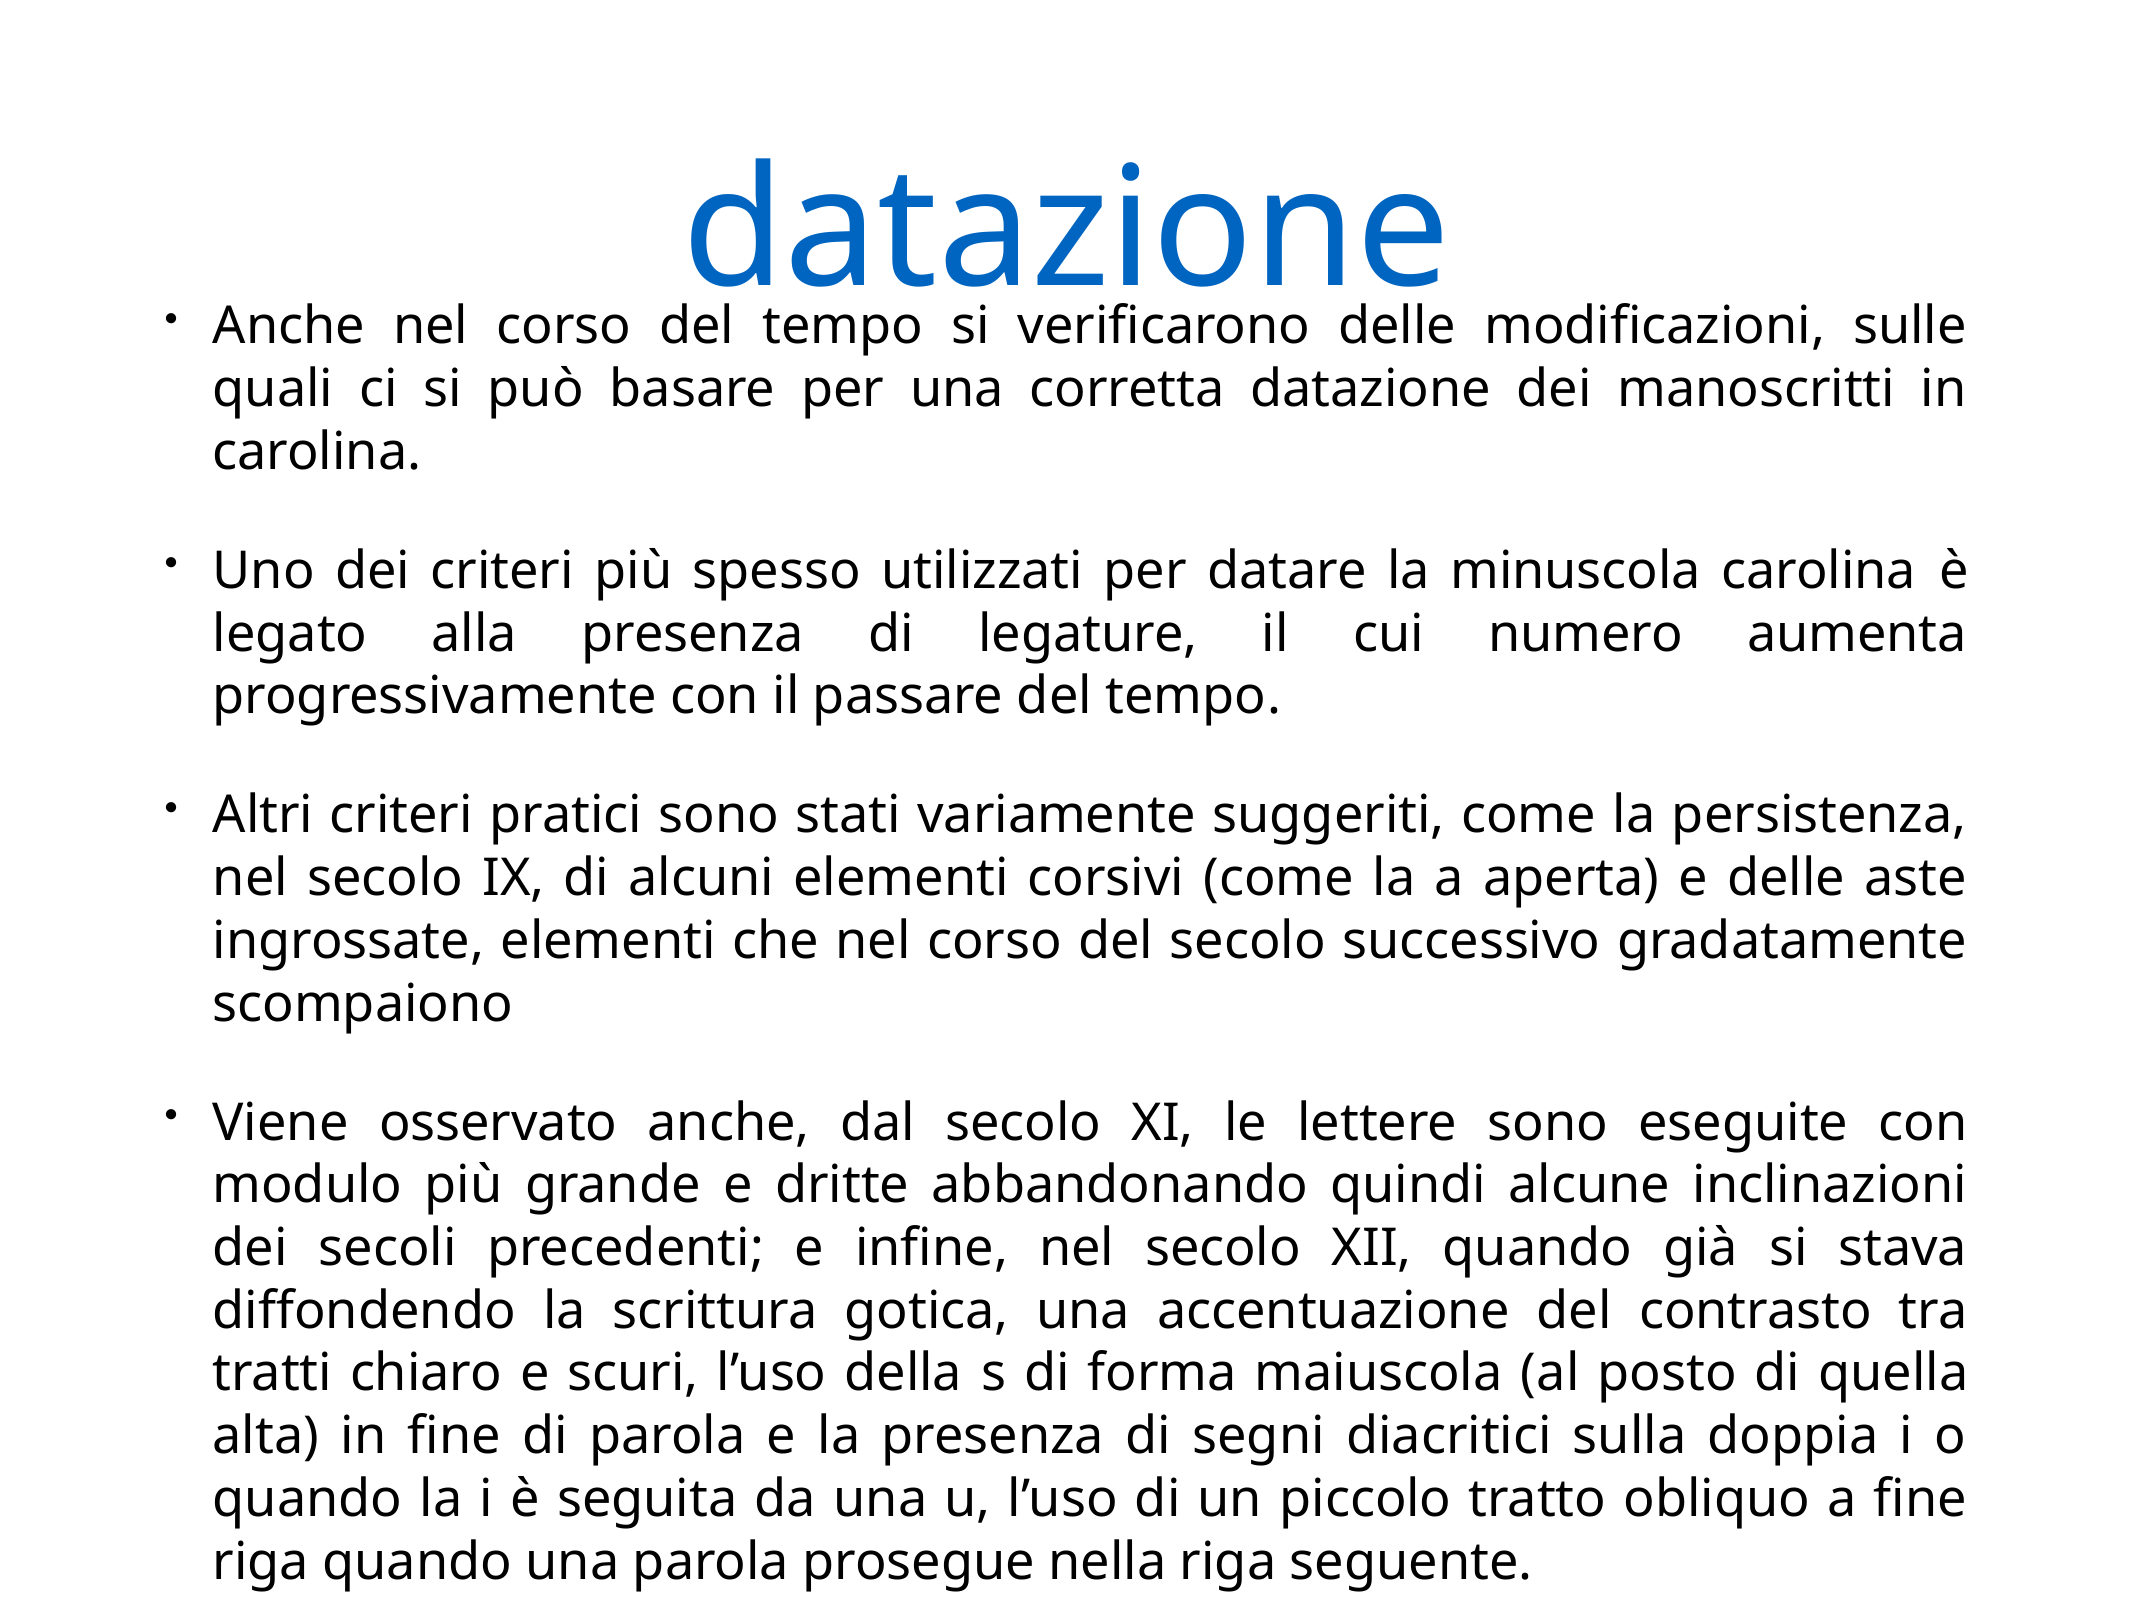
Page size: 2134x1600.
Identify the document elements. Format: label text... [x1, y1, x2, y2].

title datazione [155, 41, 1978, 397]
list Anche nel corso del tempo si verificarono delle modificazioni, sulle quali ci si può basare per una corretta datazione dei manoscritti in carolina. Uno dei criteri più spesso utilizzati per datare la minuscola carolina è legato alla presenza di legature, il cui numero aumenta progressivamente con il passare del tempo. Altri criteri pratici sono stati variamente suggeriti, come la persistenza, nel secolo IX, di alcuni elementi corsivi (come la a aperta) e delle aste ingrossate, elementi che nel corso del secolo successivo gradatamente scompaiono Viene osservato anche, dal secolo XI, le lettere sono eseguite con modulo più grande e dritte abbandonando quindi alcune inclinazioni dei secoli precedenti; e infine, nel secolo XII, quando già si stava diffondendo la scrittura gotica, una accentuazione del contrasto tra tratti chiaro e scuri, l’uso della s di forma maiuscola (al posto di quella alta) in fine di parola e la presenza di segni diacritici sulla doppia i o quando la i è seguita da una u, l’uso di un piccolo tratto obliquo a fine riga quando una parola prosegue nella riga seguente. [155, 424, 1978, 1457]
